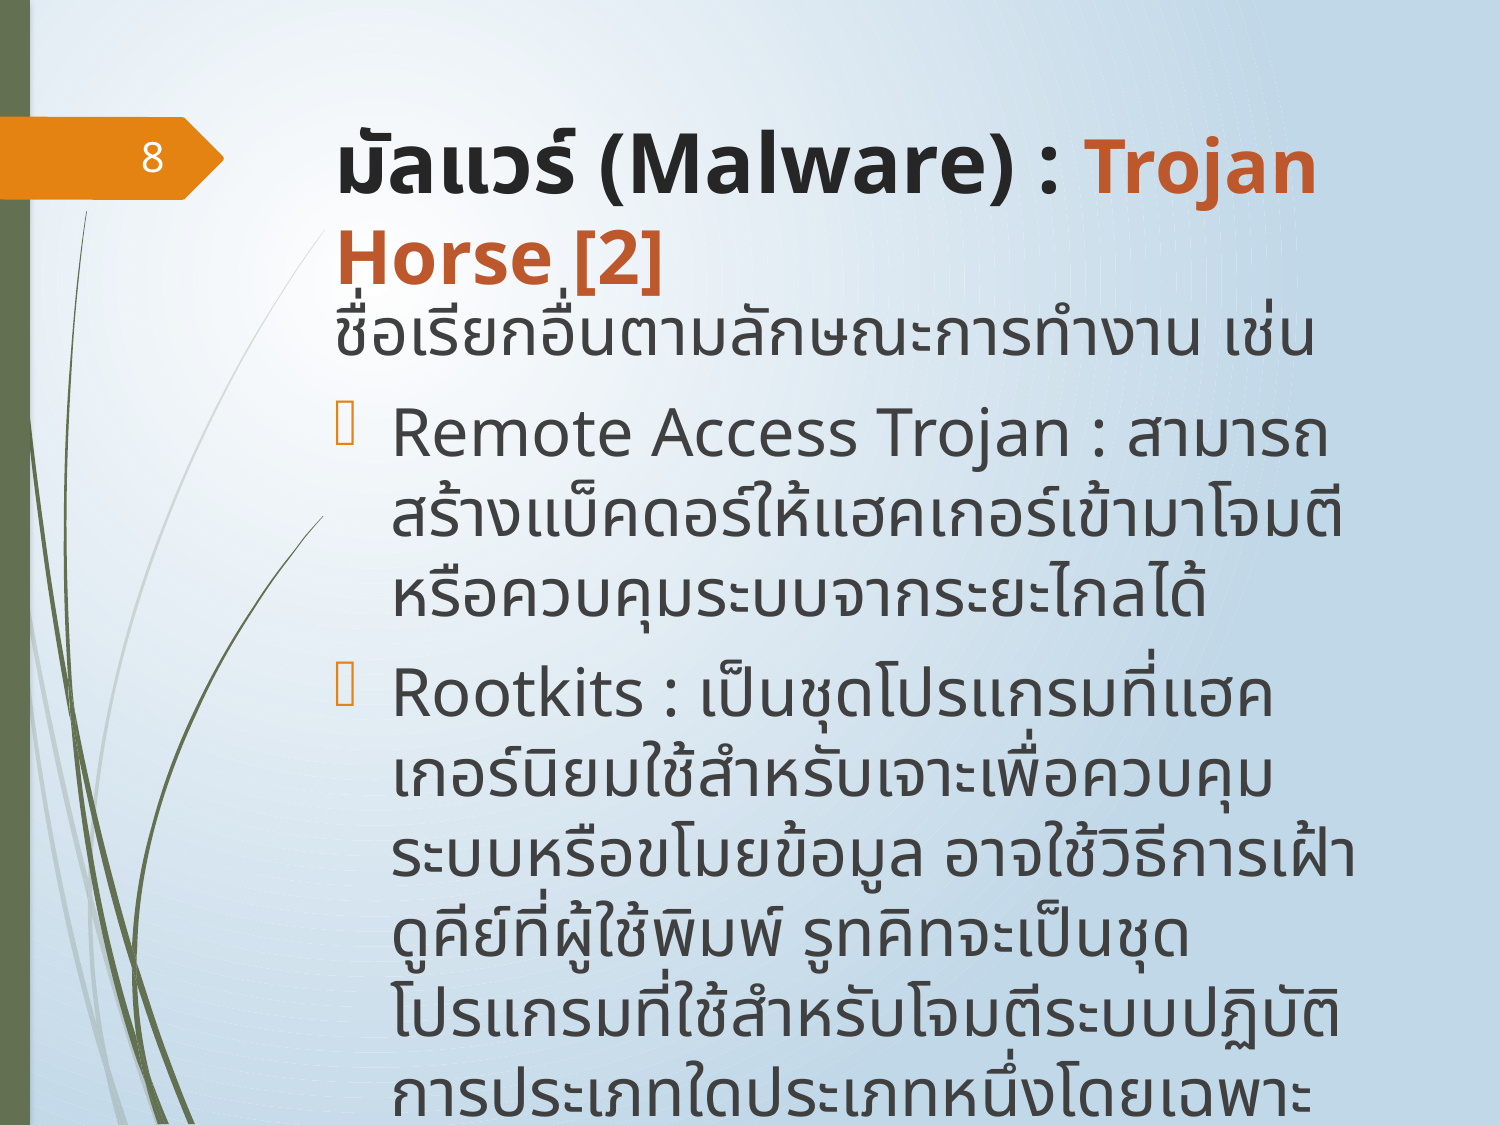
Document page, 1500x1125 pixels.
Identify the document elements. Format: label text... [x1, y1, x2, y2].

list ชื่อเรียกอื่นตามลักษณะการทำงาน เช่น Remote Access Trojan : สามารถสร้างแบ็คดอร์ให้แฮคเกอร์เข้ามาโจมตีหรือควบคุมระบบจากระยะไกลได้ Rootkits : เป็นชุดโปรแกรมที่แฮคเกอร์นิยมใช้สำหรับเจาะเพื่อควบคุมระบบหรือขโมยข้อมูล อาจใช้วิธีการเฝ้าดูคีย์ที่ผู้ใช้พิมพ์ รูทคิทจะเป็นชุดโปรแกรมที่ใช้สำหรับโจมตีระบบปฏิบัติการประเภทใดประเภทหนึ่งโดยเฉพาะ [318, 281, 1400, 1048]
slide_number 8 [83, 129, 180, 190]
title มัลแวร์ (Malware) : Trojan Horse [2] [319, 102, 1400, 281]
